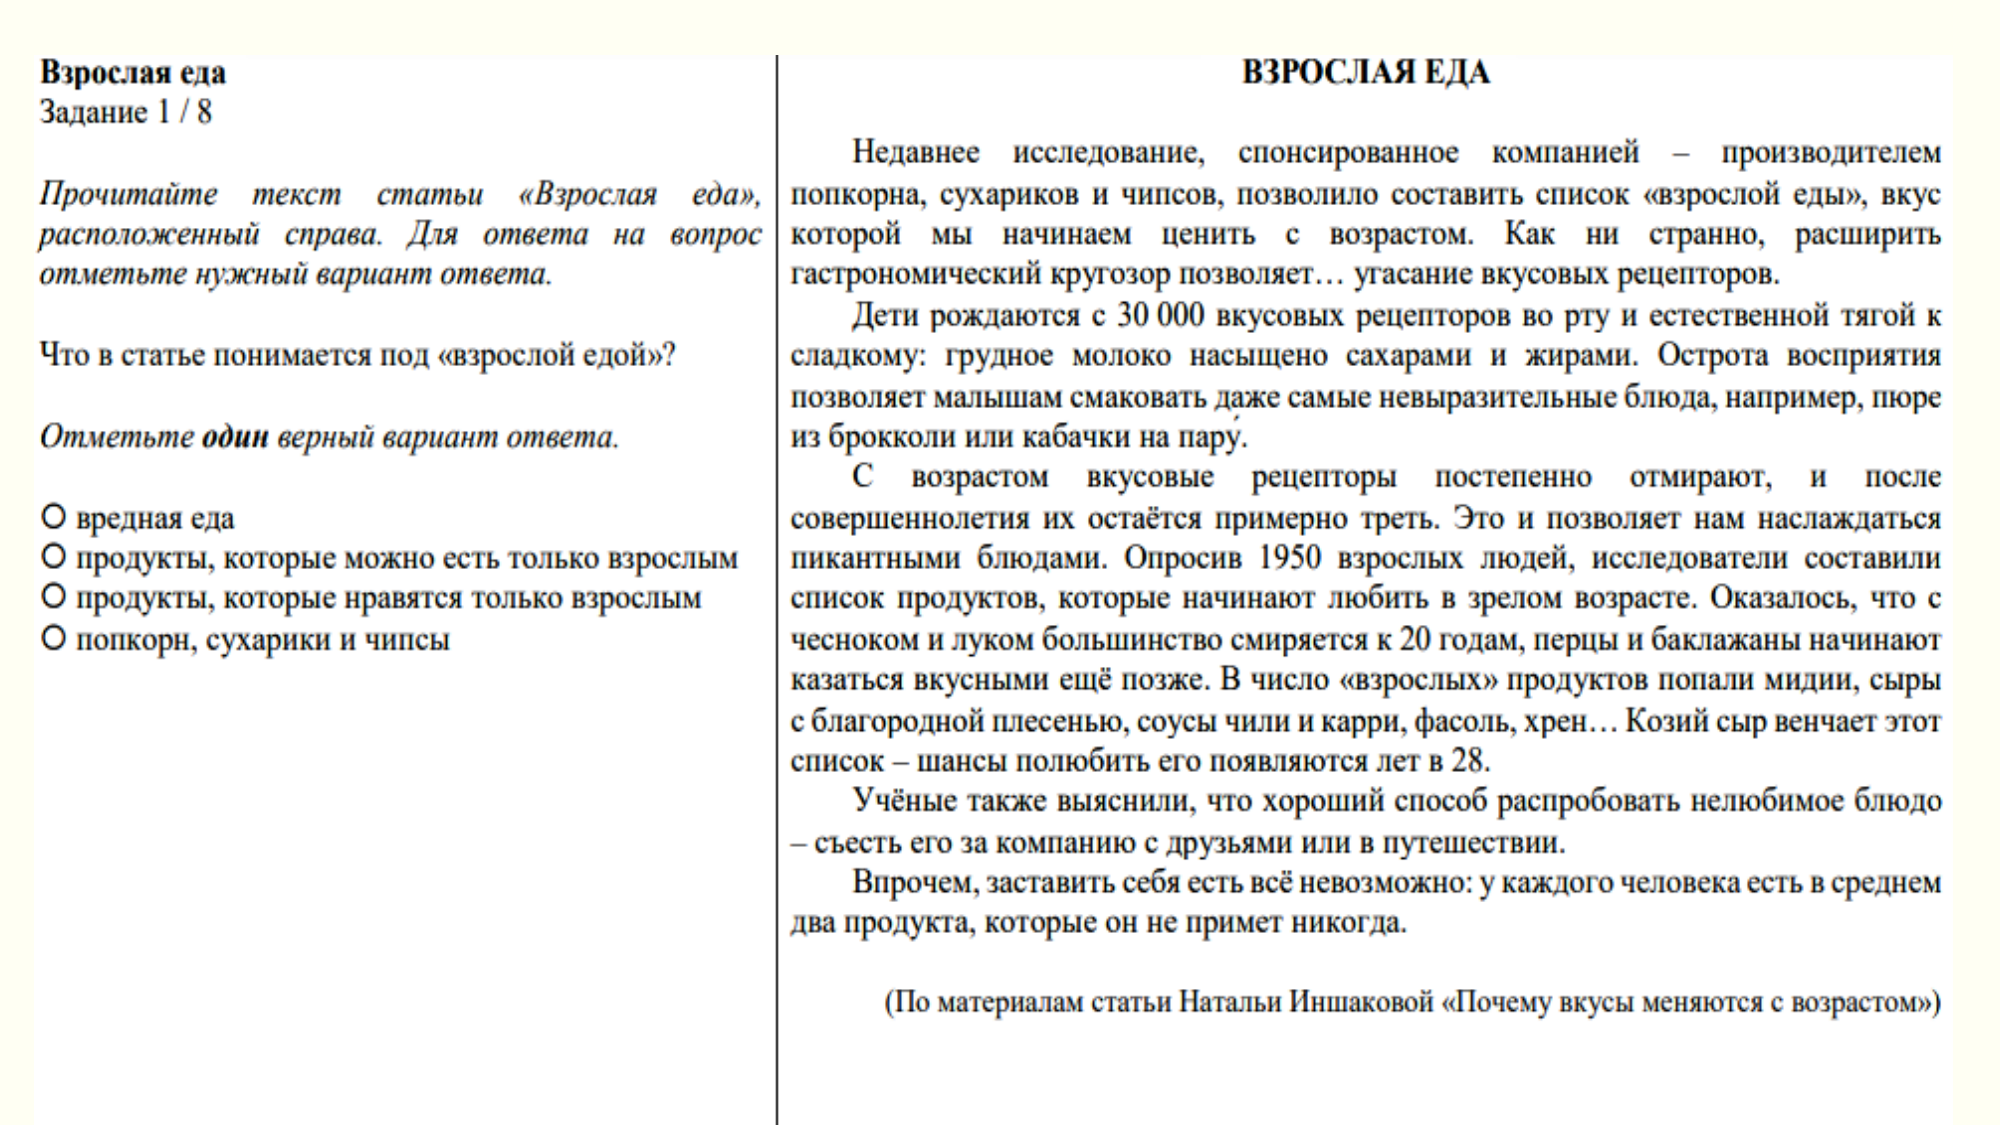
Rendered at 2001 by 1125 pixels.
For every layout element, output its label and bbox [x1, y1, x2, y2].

list [34, 55, 1953, 1125]
